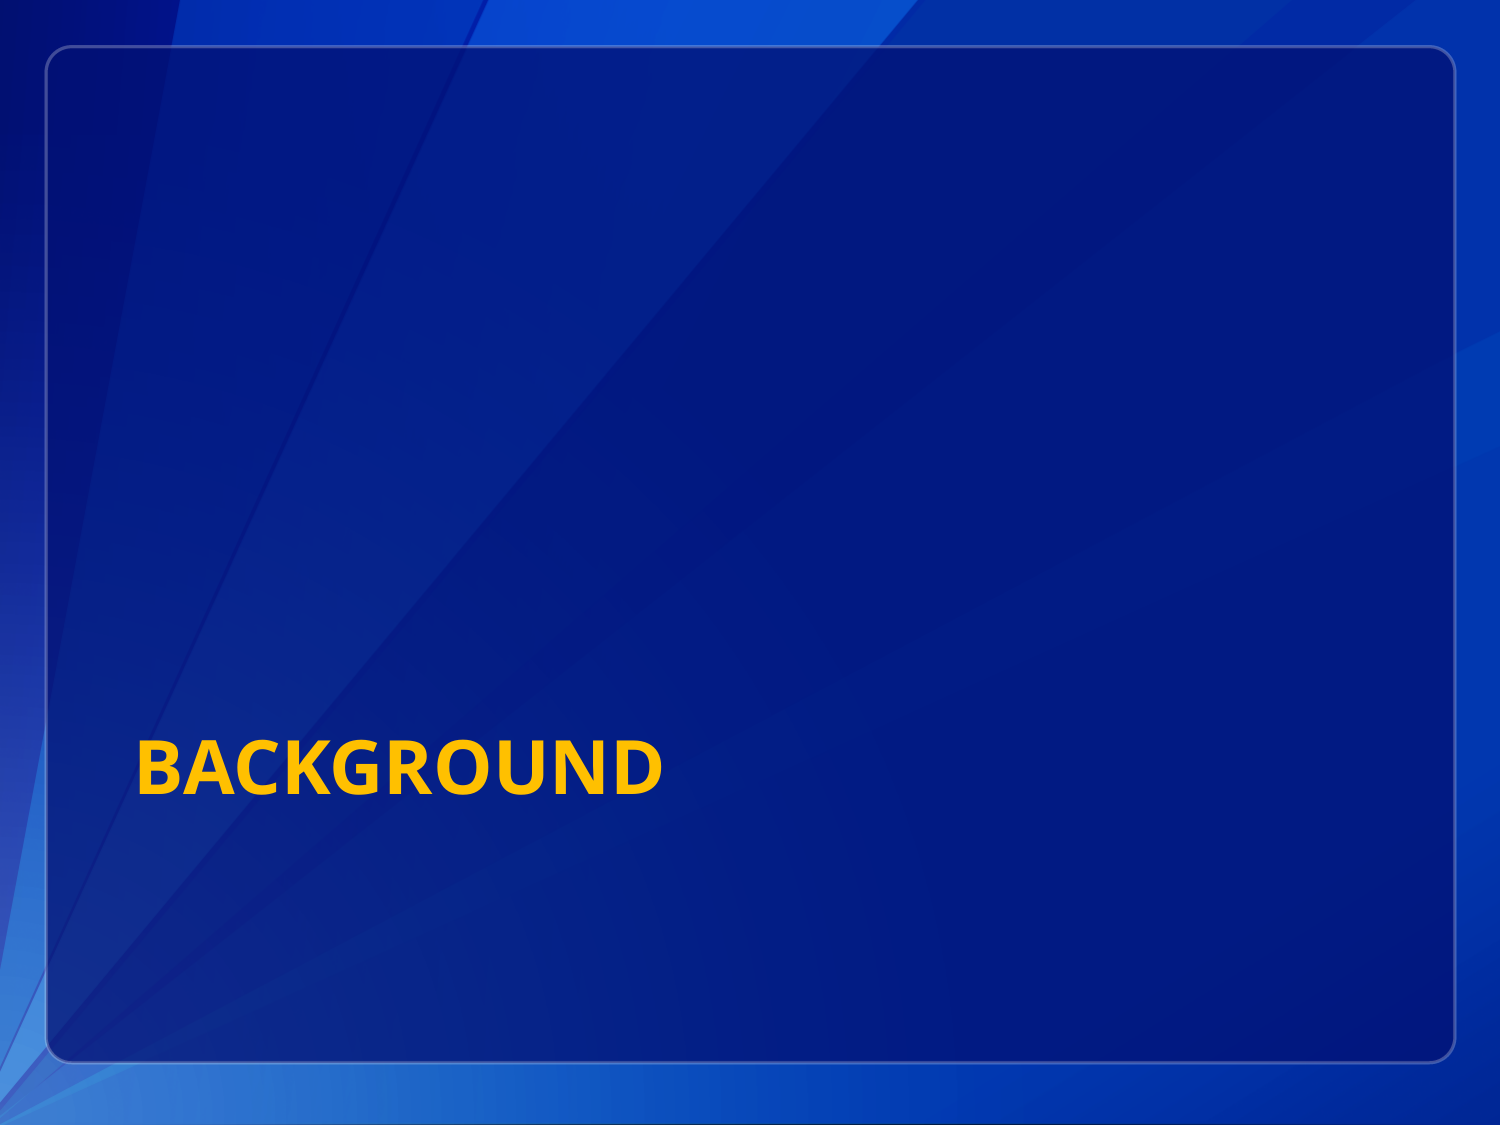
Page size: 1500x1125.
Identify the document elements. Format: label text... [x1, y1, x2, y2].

title Background [118, 722, 1394, 947]
picture [0, 0, 1500, 1125]
